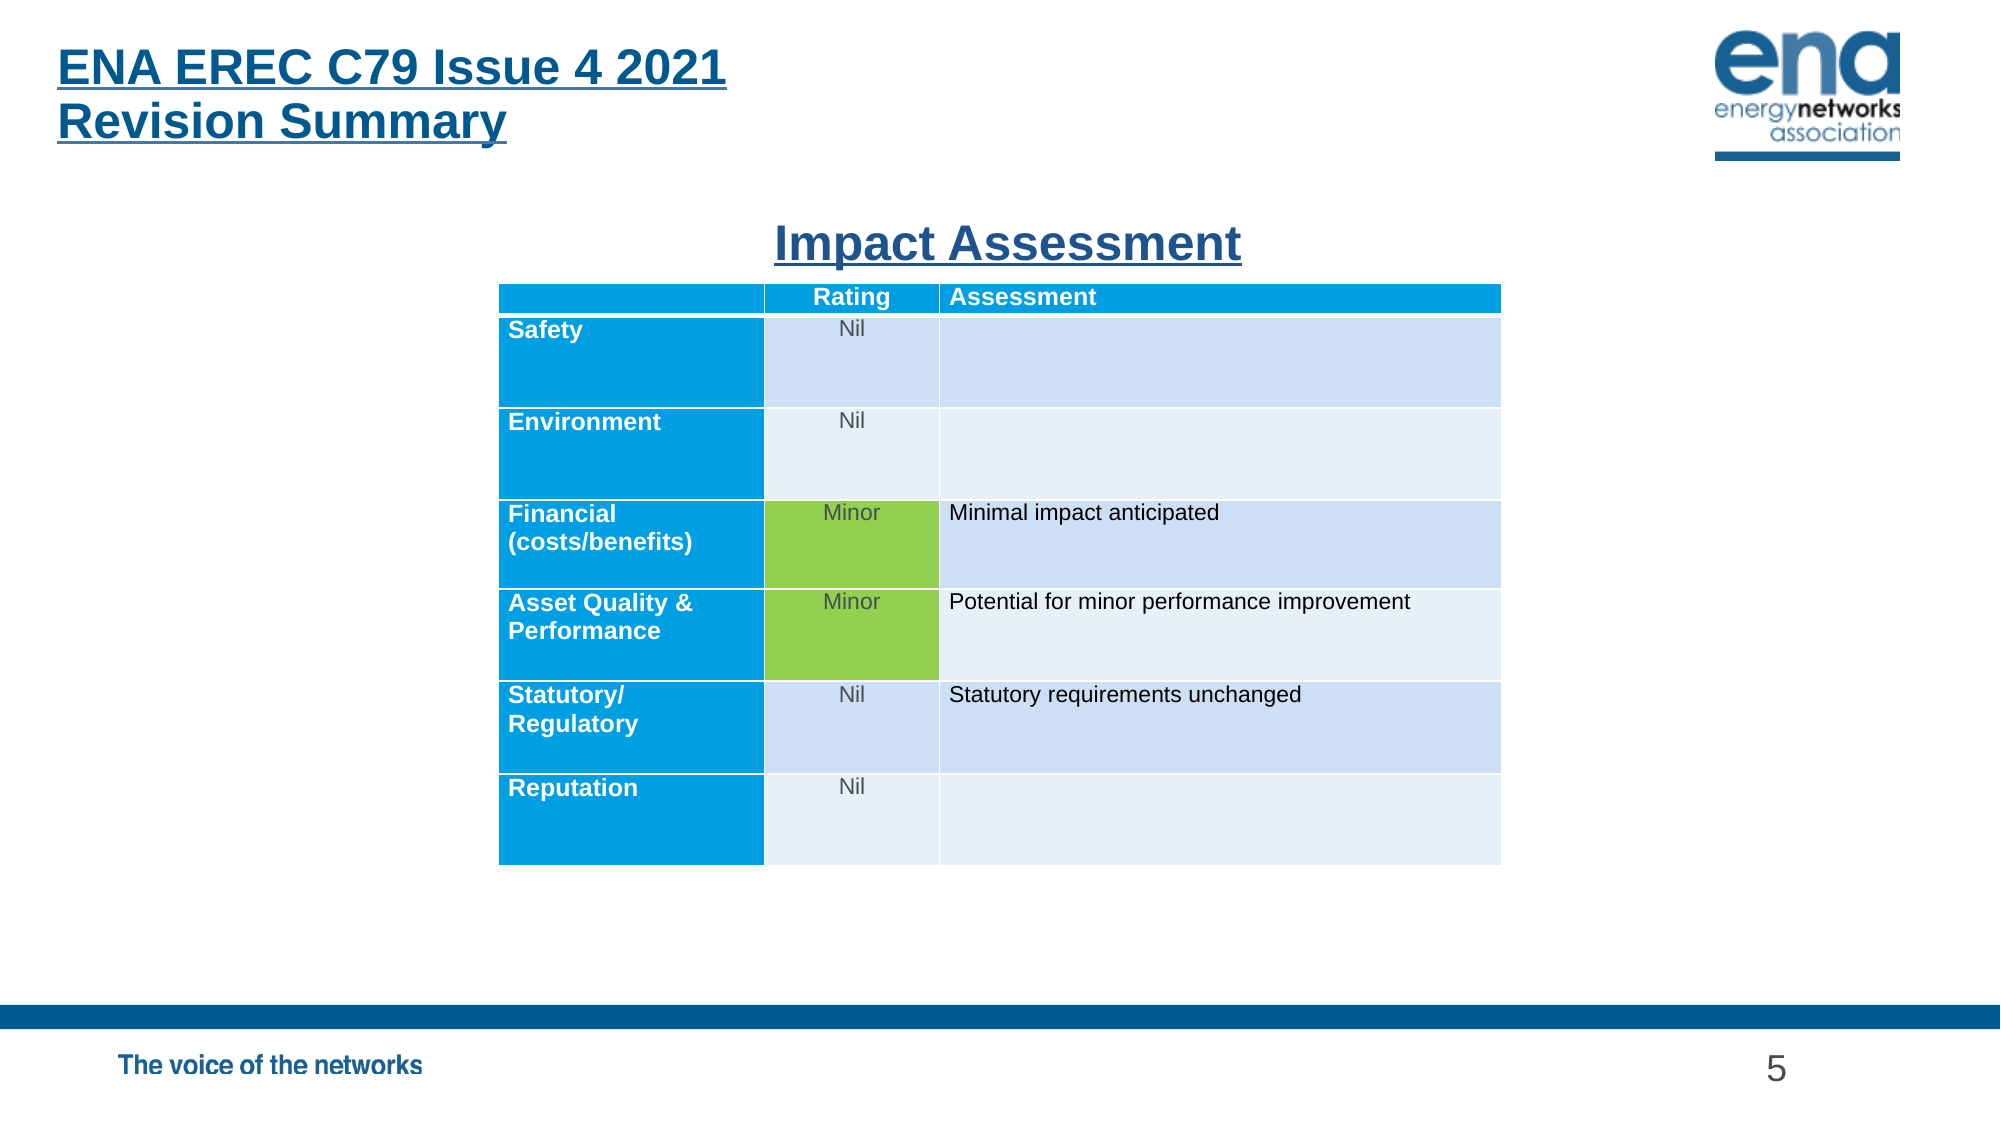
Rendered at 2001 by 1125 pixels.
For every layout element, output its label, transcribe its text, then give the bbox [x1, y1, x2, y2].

table_header Assessment [940, 284, 1501, 313]
table_cell Environment [499, 409, 764, 499]
table_cell Statutory requirements unchanged [940, 682, 1501, 773]
table_cell Nil [765, 318, 939, 407]
table_cell Nil [765, 775, 939, 865]
table_header Rating [765, 284, 939, 313]
table_cell Financial (costs/benefits) [499, 501, 764, 588]
table_cell Potential for minor performance improvement [940, 590, 1501, 680]
table_cell Reputation [499, 775, 764, 865]
table_cell Nil [765, 682, 939, 773]
table_cell Minor [765, 501, 939, 588]
table_cell Minor [765, 590, 939, 680]
table_cell [940, 318, 1501, 407]
table_cell [940, 409, 1501, 499]
table_cell [940, 775, 1501, 865]
table_cell Nil [765, 409, 939, 499]
text_box Impact Assessment [759, 203, 1257, 279]
title ENA EREC C79 Issue 4 2021 Revision Summary [57, 31, 1227, 149]
table_cell Asset Quality & Performance [499, 590, 764, 680]
table_cell Statutory/ Regulatory [499, 682, 764, 773]
table_cell Safety [499, 318, 764, 407]
table_cell Minimal impact anticipated [940, 501, 1501, 588]
table_header [499, 284, 764, 313]
text_box 5 [1751, 1036, 1937, 1096]
